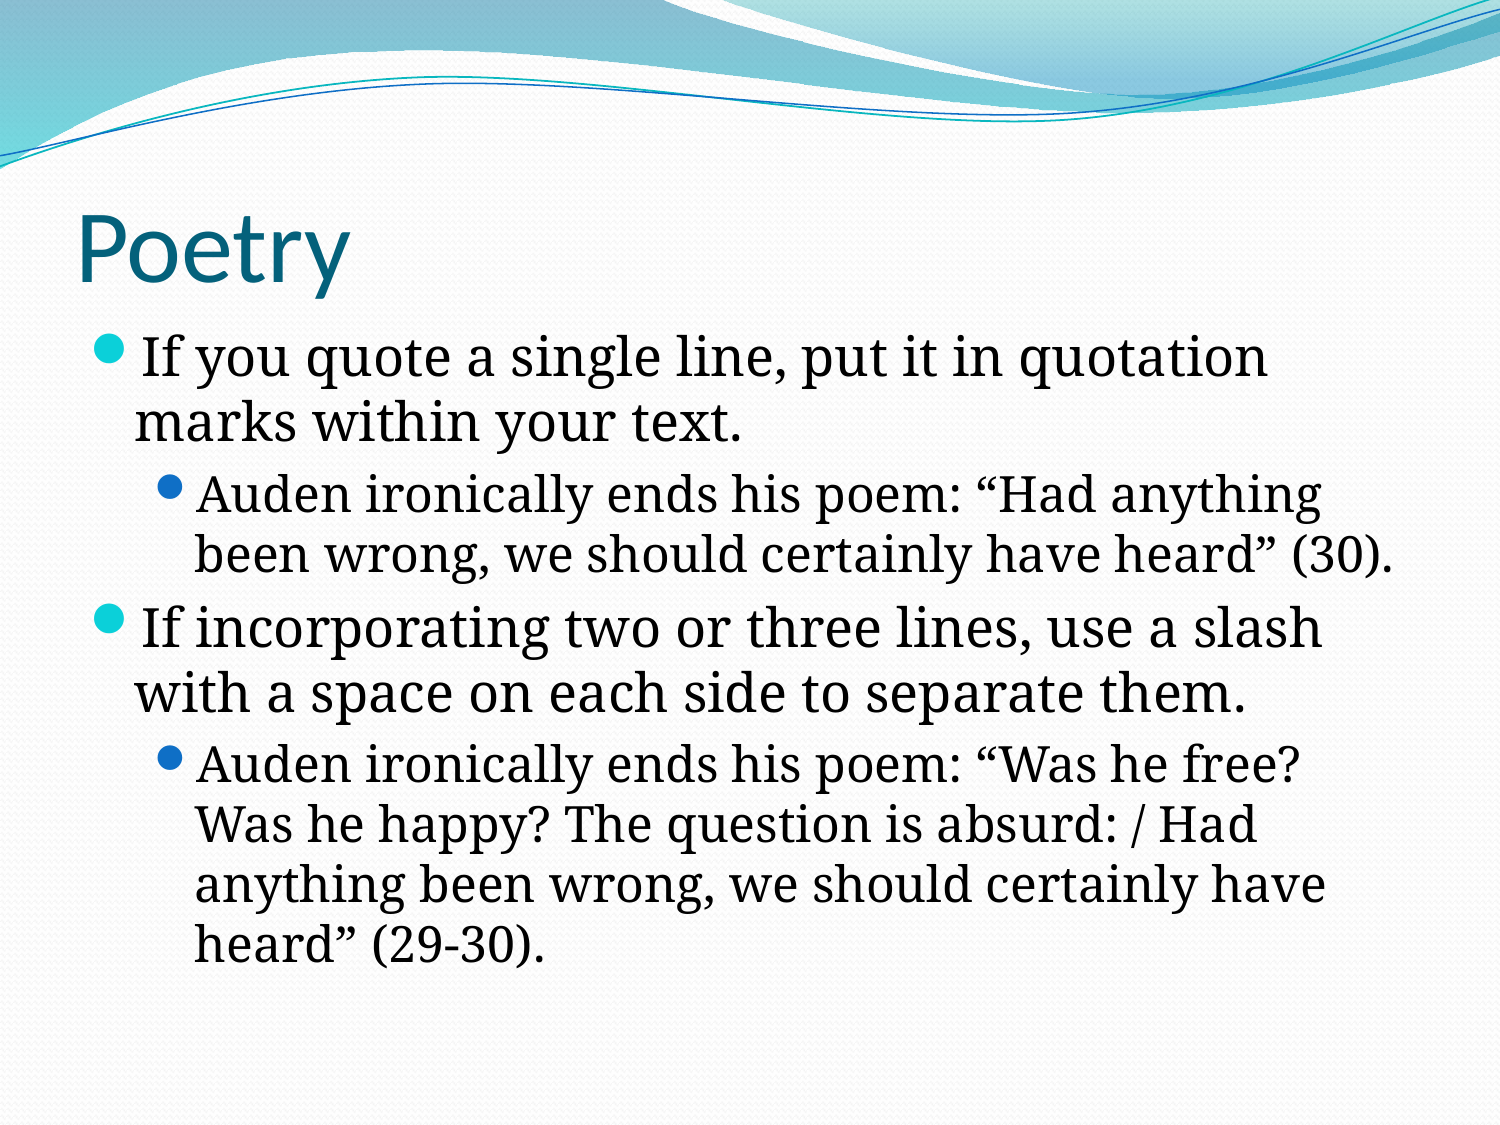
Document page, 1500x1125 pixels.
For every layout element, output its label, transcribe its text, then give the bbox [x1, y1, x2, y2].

list If you quote a single line, put it in quotation marks within your text. Auden ironically ends his poem: “Had anything been wrong, we should certainly have heard” (30). If incorporating two or three lines, use a slash with a space on each side to separate them. Auden ironically ends his poem: “Was he free? Was he happy? The question is absurd: / Had anything been wrong, we should certainly have heard” (29-30). [75, 314, 1425, 1043]
title Poetry [75, 115, 1425, 303]
